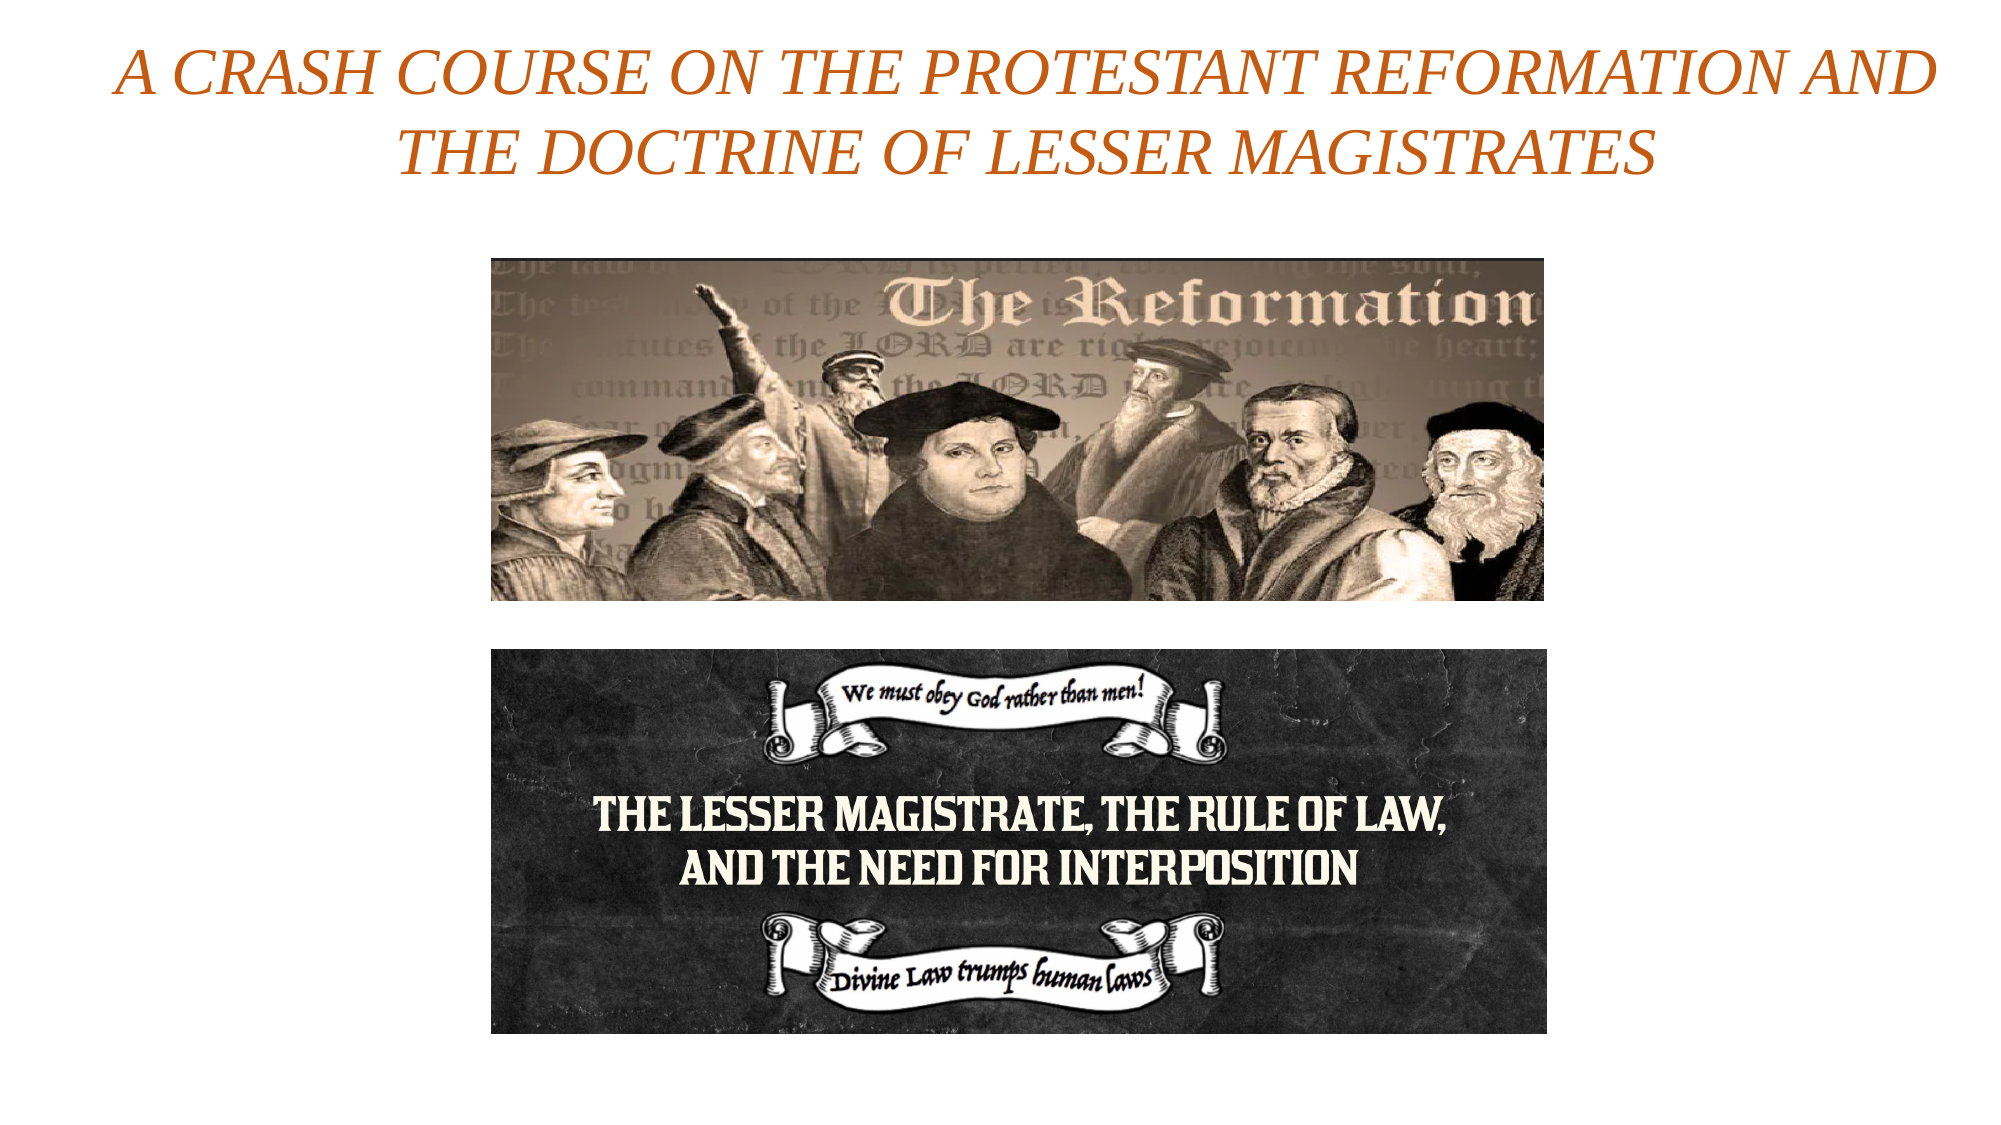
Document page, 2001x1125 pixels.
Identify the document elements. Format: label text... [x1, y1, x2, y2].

picture [491, 258, 1544, 601]
text_box A CRASH COURSE ON THE PROTESTANT REFORMATION AND THE DOCTRINE OF LESSER MAGISTRATES [75, 20, 1979, 266]
picture [491, 649, 1547, 1034]
